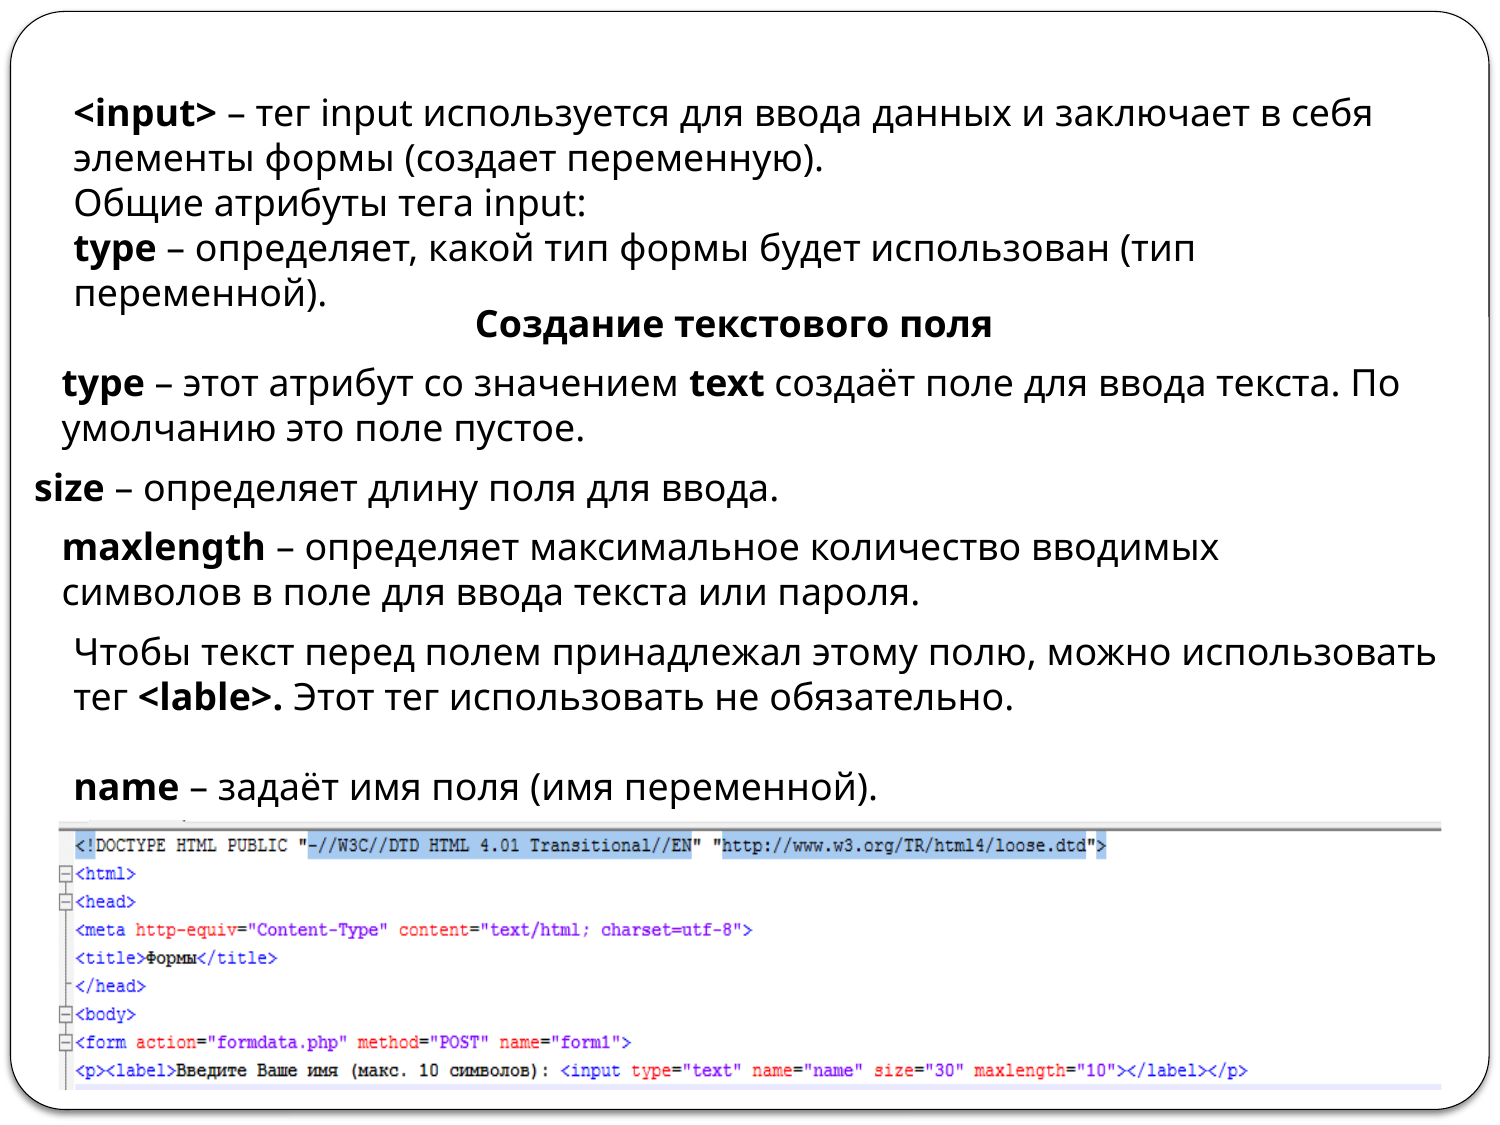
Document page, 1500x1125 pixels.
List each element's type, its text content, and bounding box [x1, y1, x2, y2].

text_box size – определяет длину поля для ввода. [19, 456, 795, 517]
text_box type – этот атрибут со значением text создаёт поле для ввода текста. По умолчанию это поле пустое. [46, 351, 1477, 457]
text_box Чтобы текст перед полем принадлежал этому полю, можно использовать тег <lable>. Этот тег использовать не обязательно. name – задаёт имя поля (имя переменной). [58, 621, 1453, 861]
picture [58, 820, 1442, 1091]
text_box <input> – тег input используется для ввода данных и заключает в себя элементы формы (создает переменную). Общие атрибуты тега input: type – определяет, какой тип формы будет использован (тип переменной). [58, 81, 1418, 322]
text_box Создание текстового поля [460, 292, 1009, 351]
text_box maxlength – определяет максимальное количество вводимых символов в поле для ввода текста или пароля. [46, 515, 1418, 621]
